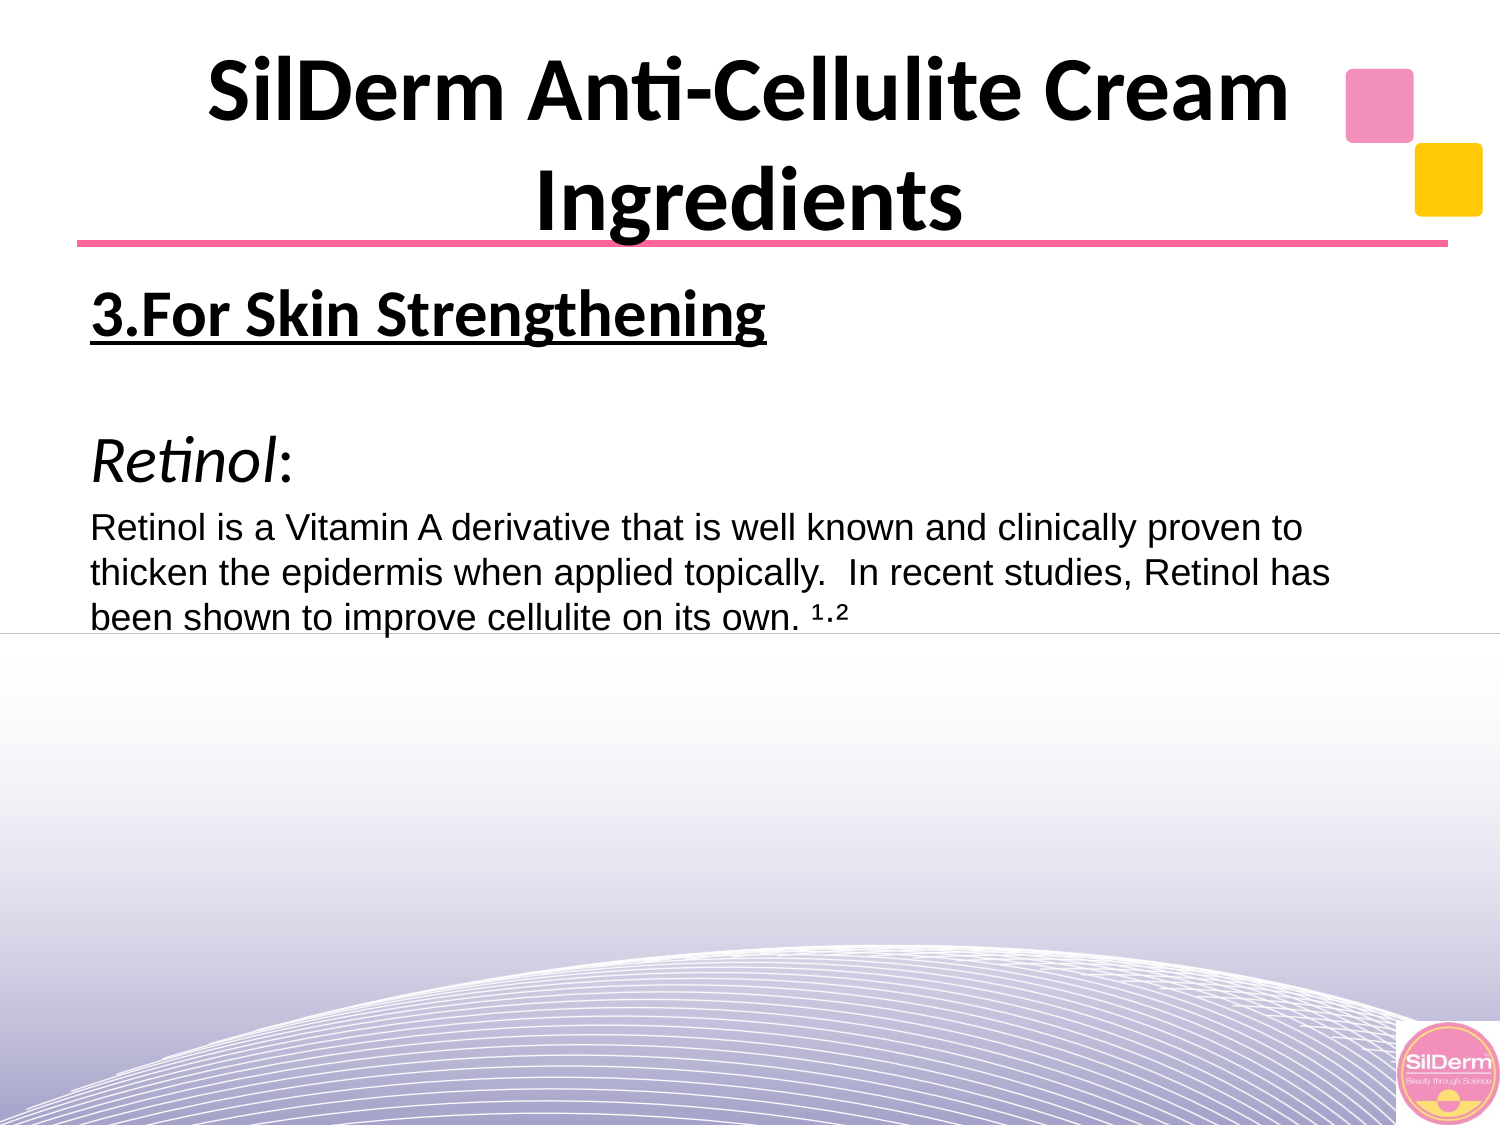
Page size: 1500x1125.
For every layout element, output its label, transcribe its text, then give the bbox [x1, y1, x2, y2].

picture [1426, 68, 1483, 217]
list 3.For Skin Strengthening Retinol: Retinol is a Vitamin A derivative that is well known and clinically proven to thicken the epidermis when applied topically. In recent studies, Retinol has been shown to improve cellulite on its own. ¹·² [74, 262, 1426, 1006]
title SilDerm Anti-Cellulite Cream Ingredients [74, 44, 1426, 233]
picture [1396, 1021, 1500, 1125]
